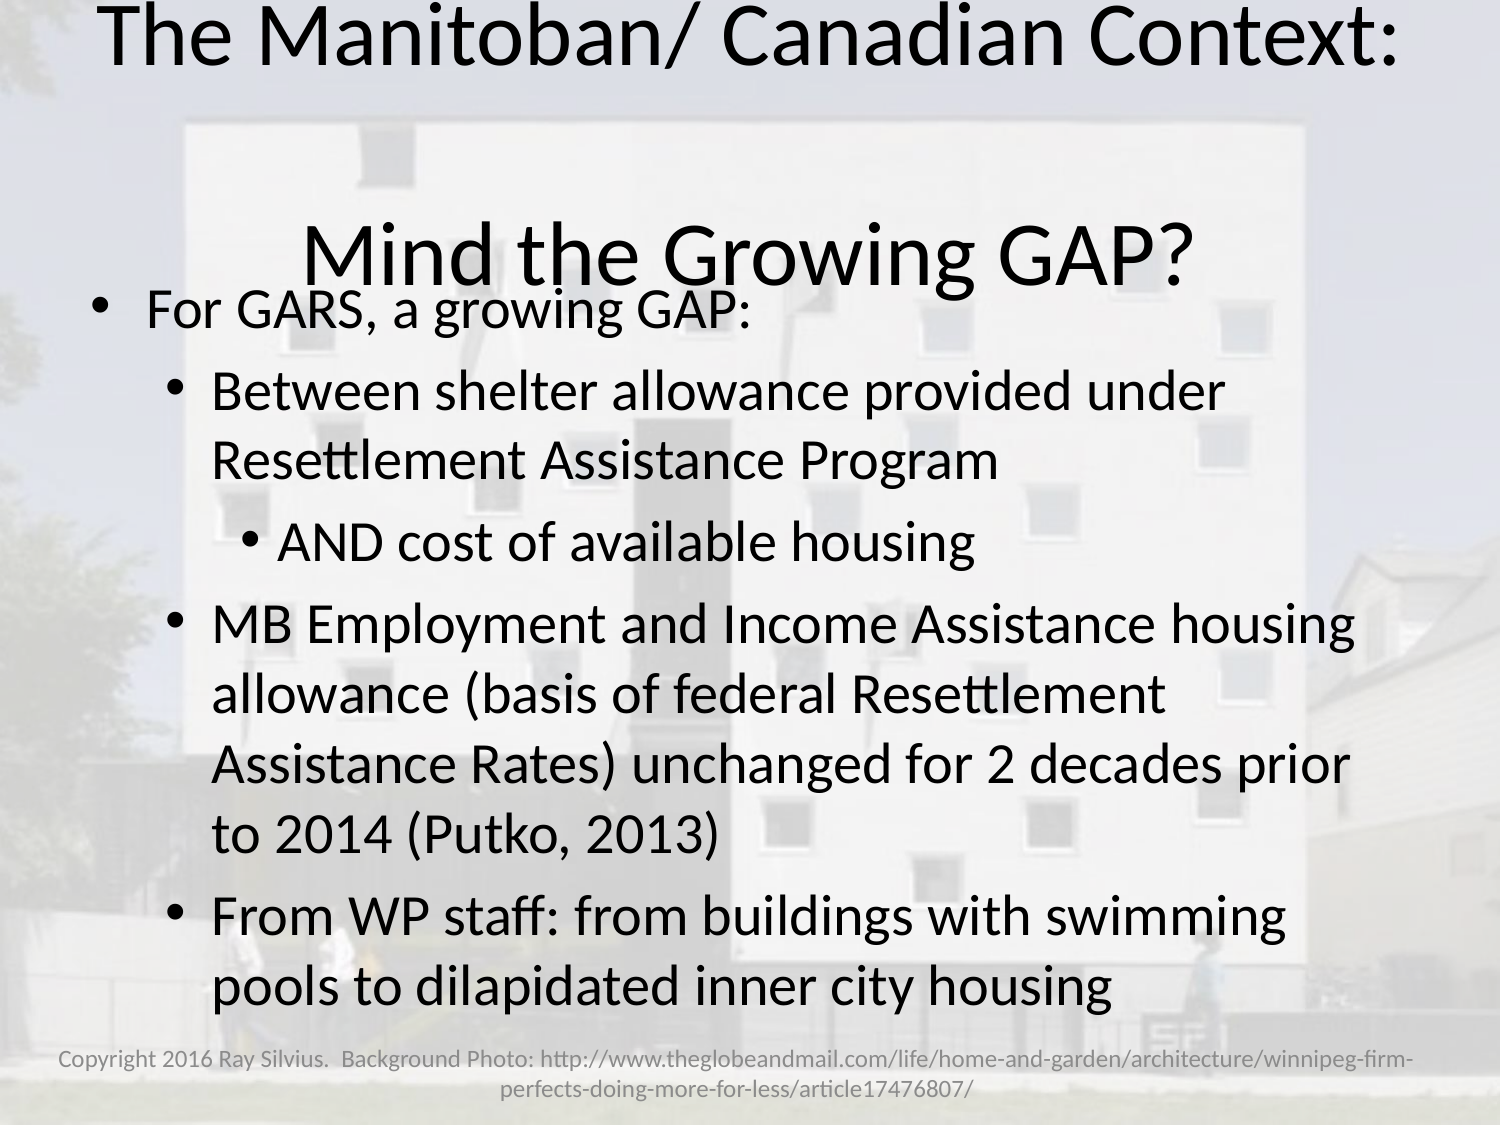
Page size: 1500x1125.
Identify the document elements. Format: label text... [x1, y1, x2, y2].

footer Copyright 2016 Ray Silvius. Background Photo: http://www.theglobeandmail.com/life/home-and-garden/architecture/winnipeg-firm-perfects-doing-more-for-less/article17476807/ [37, 1042, 1438, 1103]
title The Manitoban/ Canadian Context: Mind the Growing GAP? [74, 44, 1426, 233]
list For GARS, a growing GAP: Between shelter allowance provided under Resettlement Assistance Program AND cost of available housing MB Employment and Income Assistance housing allowance (basis of federal Resettlement Assistance Rates) unchanged for 2 decades prior to 2014 (Putko, 2013) From WP staff: from buildings with swimming pools to dilapidated inner city housing [74, 262, 1426, 1006]
